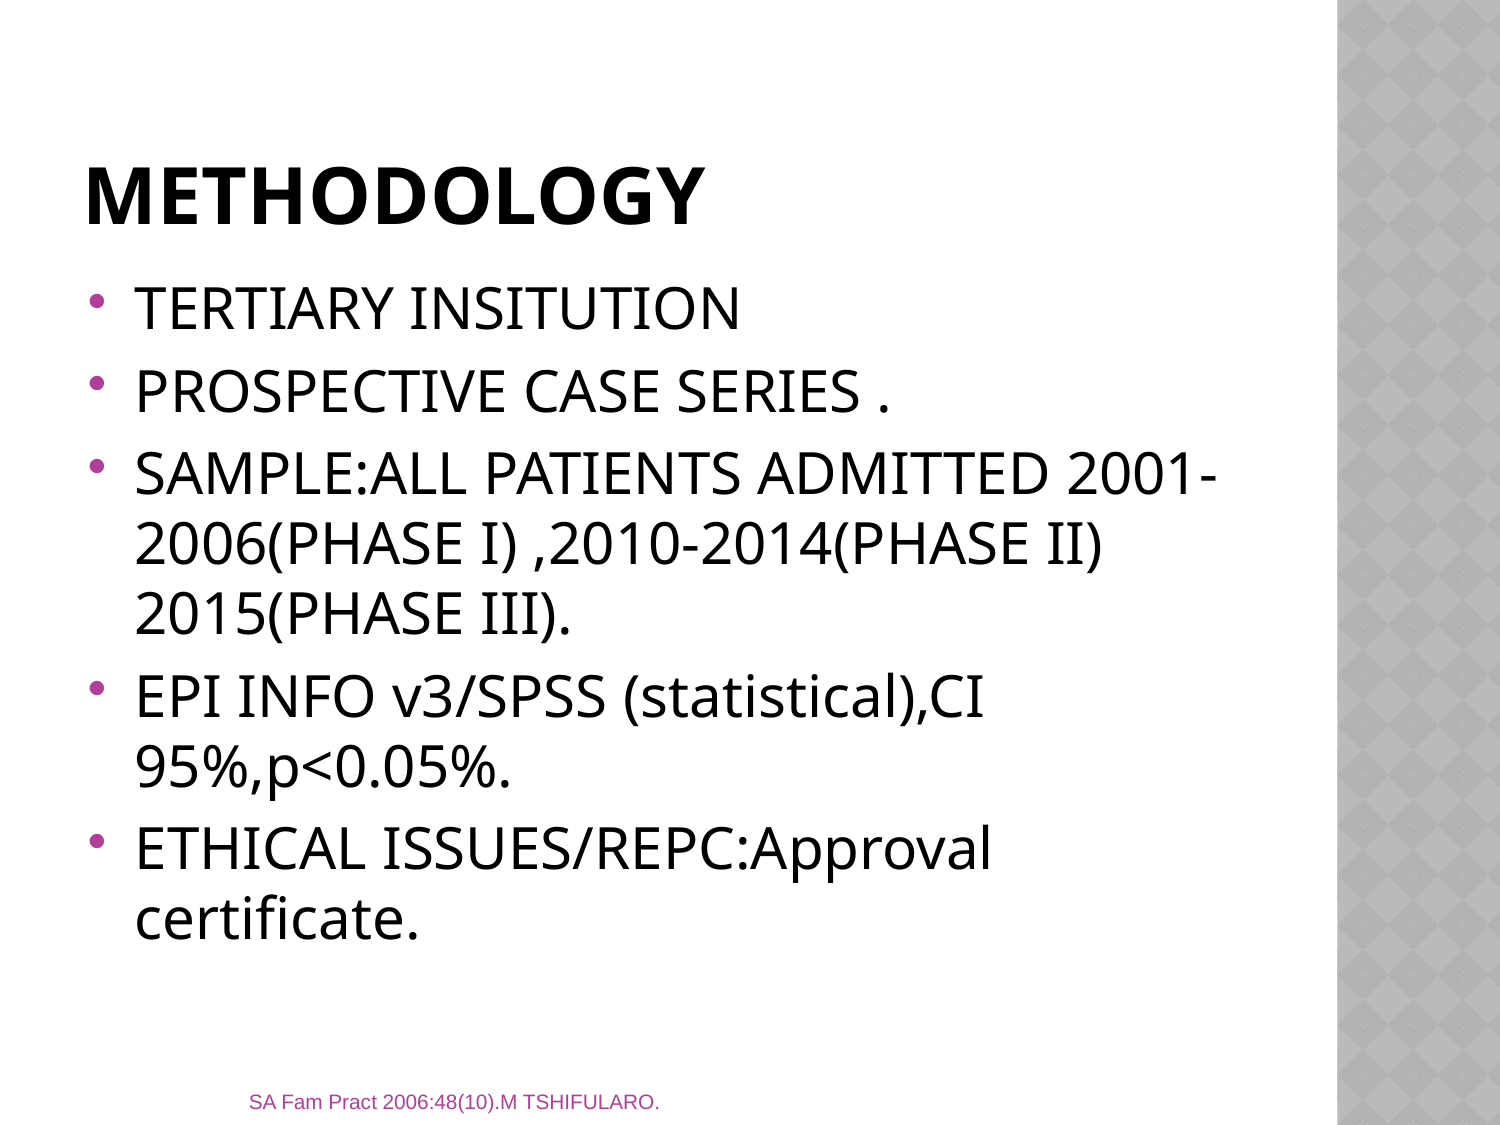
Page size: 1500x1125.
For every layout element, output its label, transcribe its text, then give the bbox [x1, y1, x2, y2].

footer SA Fam Pract 2006:48(10).M TSHIFULARO. [75, 1075, 675, 1114]
title METHODOLOGY [75, 52, 1263, 240]
list TERTIARY INSITUTION PROSPECTIVE CASE SERIES . SAMPLE:ALL PATIENTS ADMITTED 2001-2006(PHASE I) ,2010-2014(PHASE II) 2015(PHASE III). EPI INFO v3/SPSS (statistical),CI 95%,p<0.05%. ETHICAL ISSUES/REPC:Approval certificate. [75, 264, 1263, 1059]
